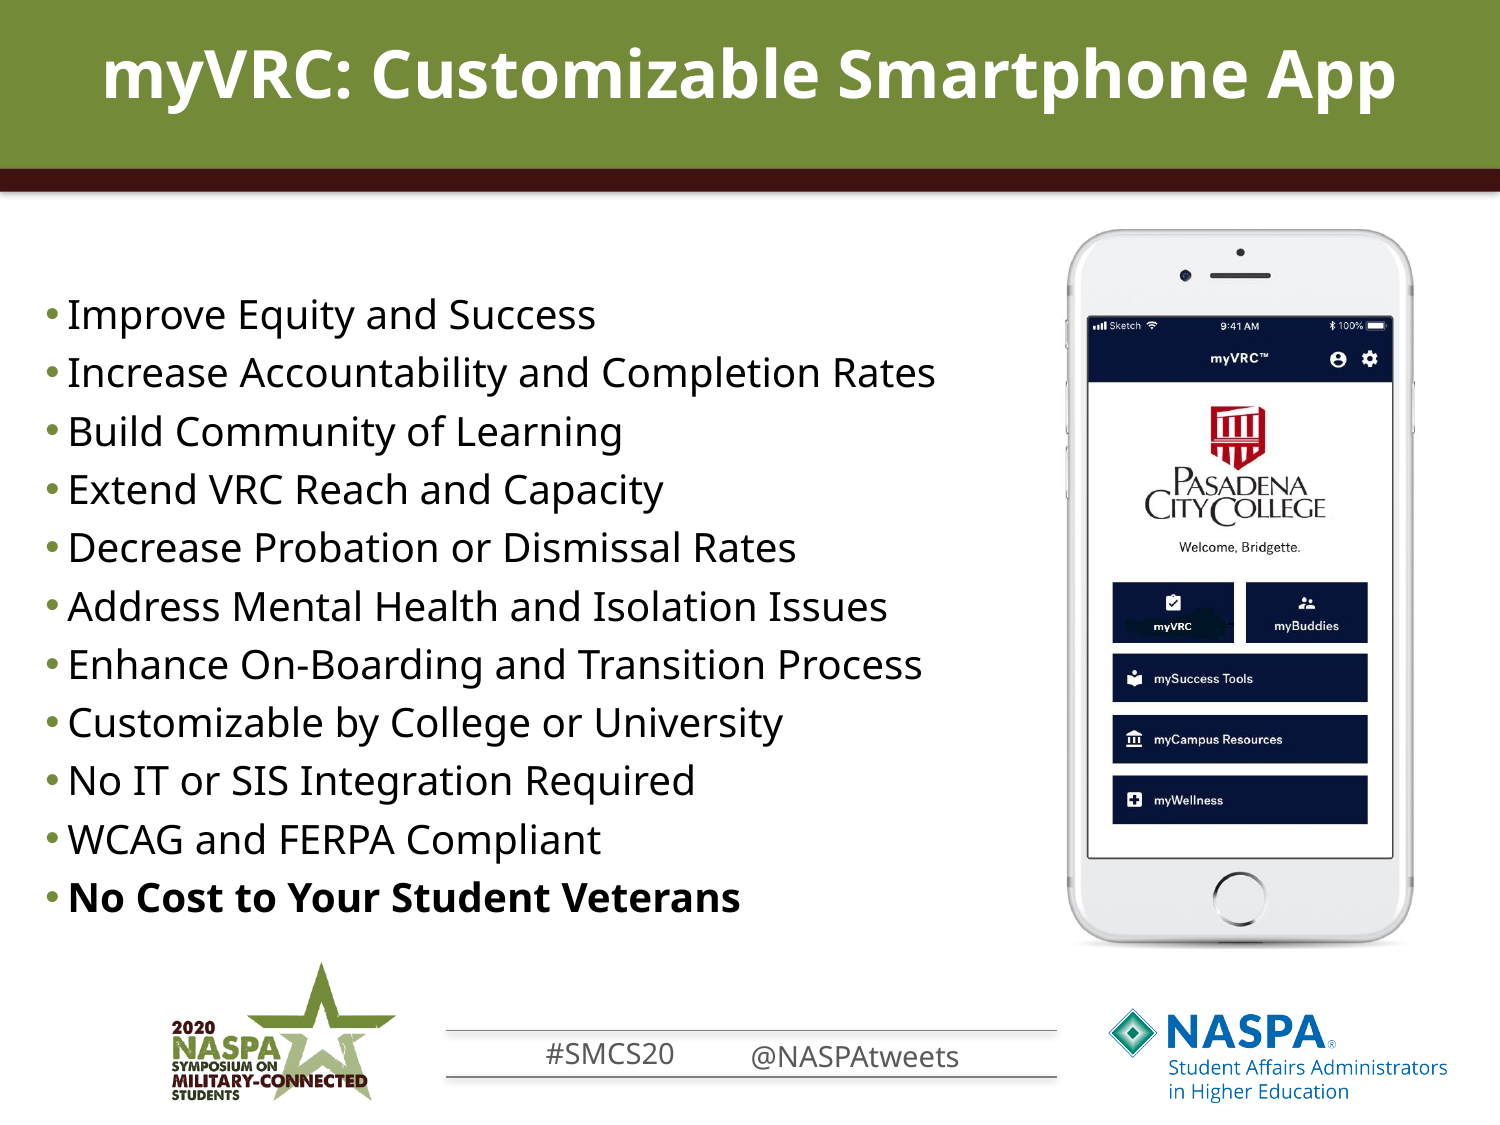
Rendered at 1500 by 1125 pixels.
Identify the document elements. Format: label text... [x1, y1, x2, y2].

picture [171, 961, 396, 1103]
picture [1108, 1008, 1447, 1103]
title myVRC: Customizable Smartphone App [75, 24, 1425, 152]
list Improve Equity and Success Increase Accountability and Completion Rates Build Community of Learning Extend VRC Reach and Capacity Decrease Probation or Dismissal Rates Address Mental Health and Isolation Issues Enhance On-Boarding and Transition Process Customizable by College or University No IT or SIS Integration Required WCAG and FERPA Compliant No Cost to Your Student Veterans [30, 223, 1047, 931]
picture [1049, 223, 1426, 949]
